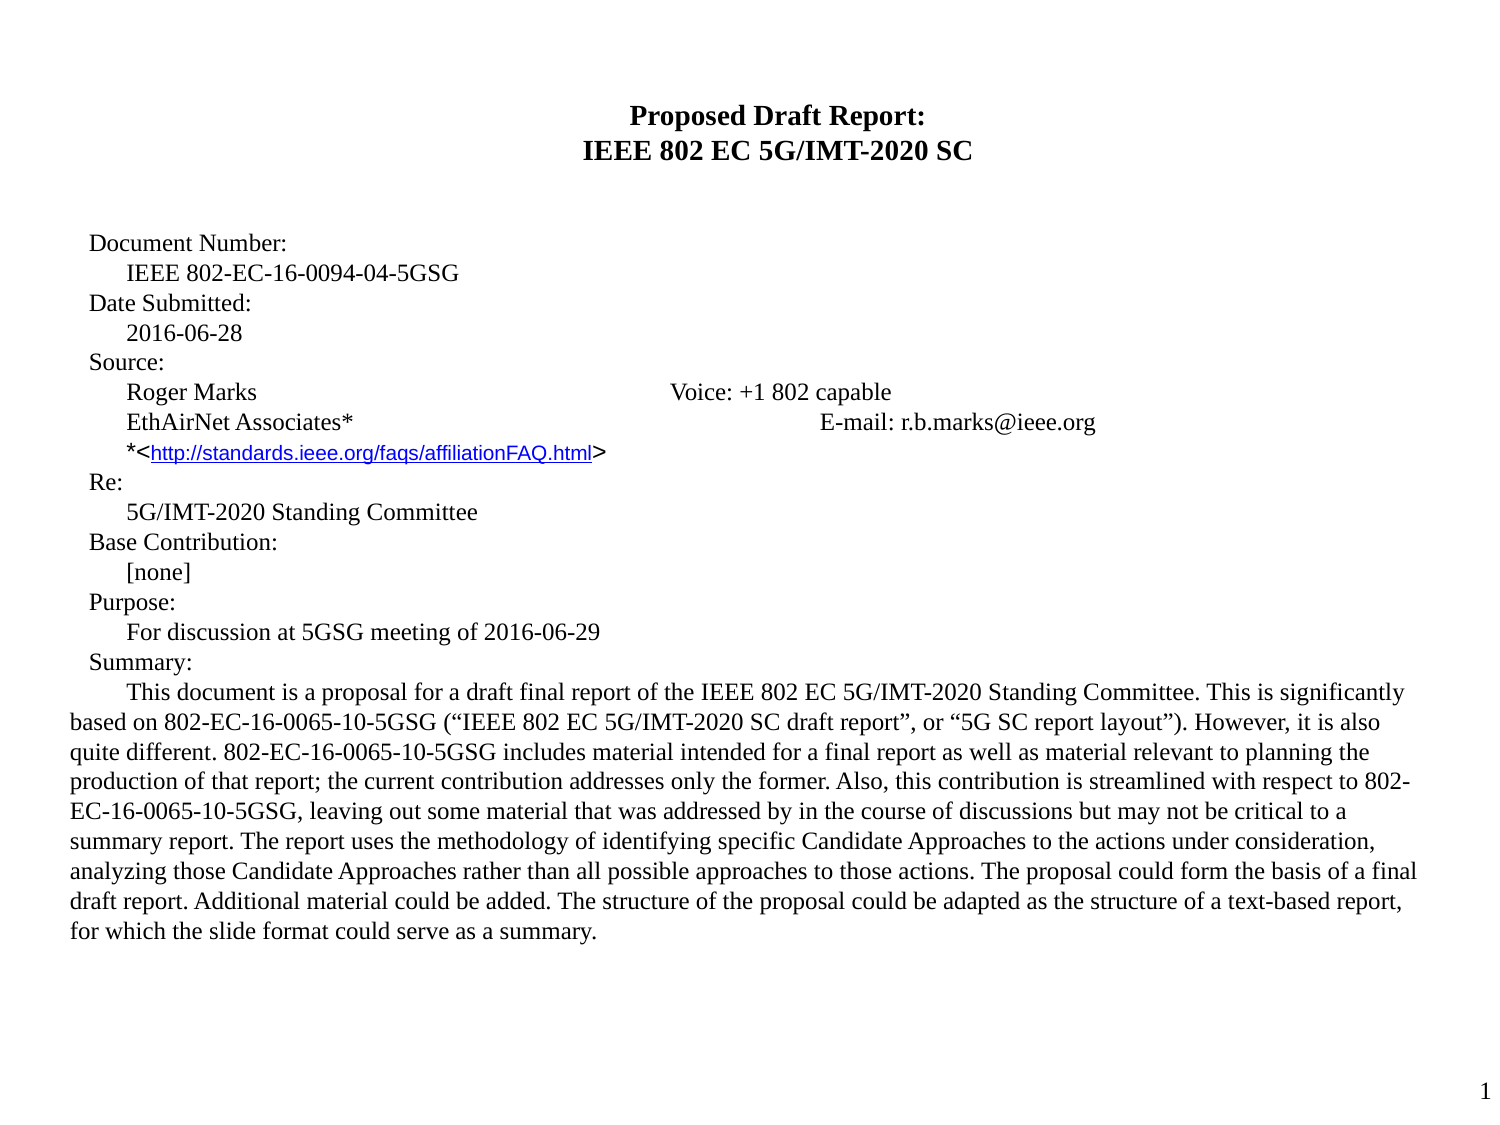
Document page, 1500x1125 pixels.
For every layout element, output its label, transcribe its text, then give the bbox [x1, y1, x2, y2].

text_box 1 [1381, 1068, 1498, 1110]
text_box Proposed Draft Report: IEEE 802 EC 5G/IMT-2020 SC Document Number: IEEE 802-EC-16-0094-04-5GSG Date Submitted: 2016-06-28 Source: Roger Marks Voice: +1 802 capable EthAirNet Associates* E-mail: r.b.marks@ieee.org *<http://standards.ieee.org/faqs/affiliationFAQ.html> Re: 5G/IMT-2020 Standing Committee Base Contribution: [none] Purpose: For discussion at 5GSG meeting of 2016-06-29 Summary: This document is a proposal for a draft final report of the IEEE 802 EC 5G/IMT-2020 Standing Committee. This is significantly based on 802-EC-16-0065-10-5GSG (“IEEE 802 EC 5G/IMT-2020 SC draft report”, or “5G SC report layout”). However, it is also quite different. 802-EC-16-0065-10-5GSG includes material intended for a final report as well as material relevant to planning the production of that report; the current contribution addresses only the former. Also, this contribution is streamlined with respect to 802-EC-16-0065-10-5GSG, leaving out some material that was addressed by in the course of discussions but may not be critical to a summary report. The report uses the methodology of identifying specific Candidate Approaches to the actions under consideration, analyzing those Candidate Approaches rather than all possible approaches to those actions. The proposal could form the basis of a final draft report. Additional material could be added. The structure of the proposal could be adapted as the structure of a text-based report, for which the slide format could serve as a summary. [62, 88, 1438, 953]
